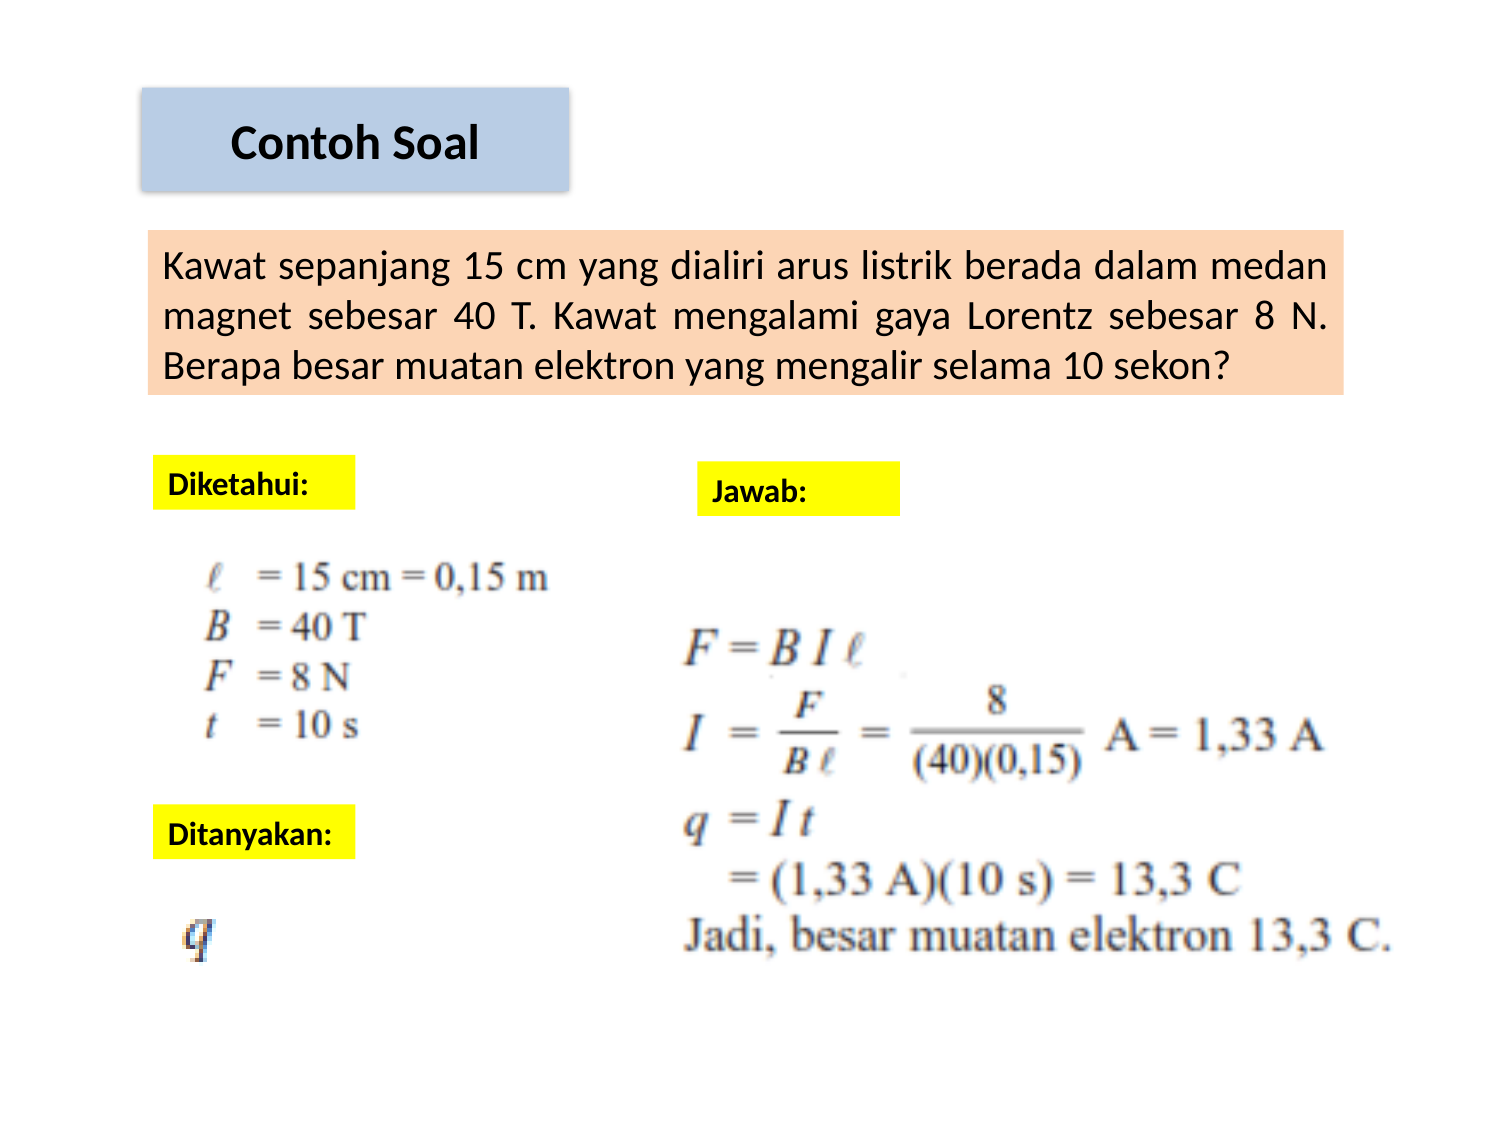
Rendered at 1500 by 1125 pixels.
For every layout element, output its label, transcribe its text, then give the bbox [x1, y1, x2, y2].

text_box Contoh Soal [141, 87, 570, 192]
picture [156, 902, 297, 976]
text_box Jawab: [697, 461, 900, 516]
picture [674, 617, 1411, 976]
text_box Diketahui: [153, 454, 356, 510]
picture [191, 554, 559, 750]
text_box Kawat sepanjang 15 cm yang dialiri arus listrik berada dalam medan magnet sebesar 40 T. Kawat mengalami gaya Lorentz sebesar 8 N. Berapa besar muatan elektron yang mengalir selama 10 sekon? [147, 230, 1344, 395]
text_box Ditanyakan: [153, 804, 356, 860]
